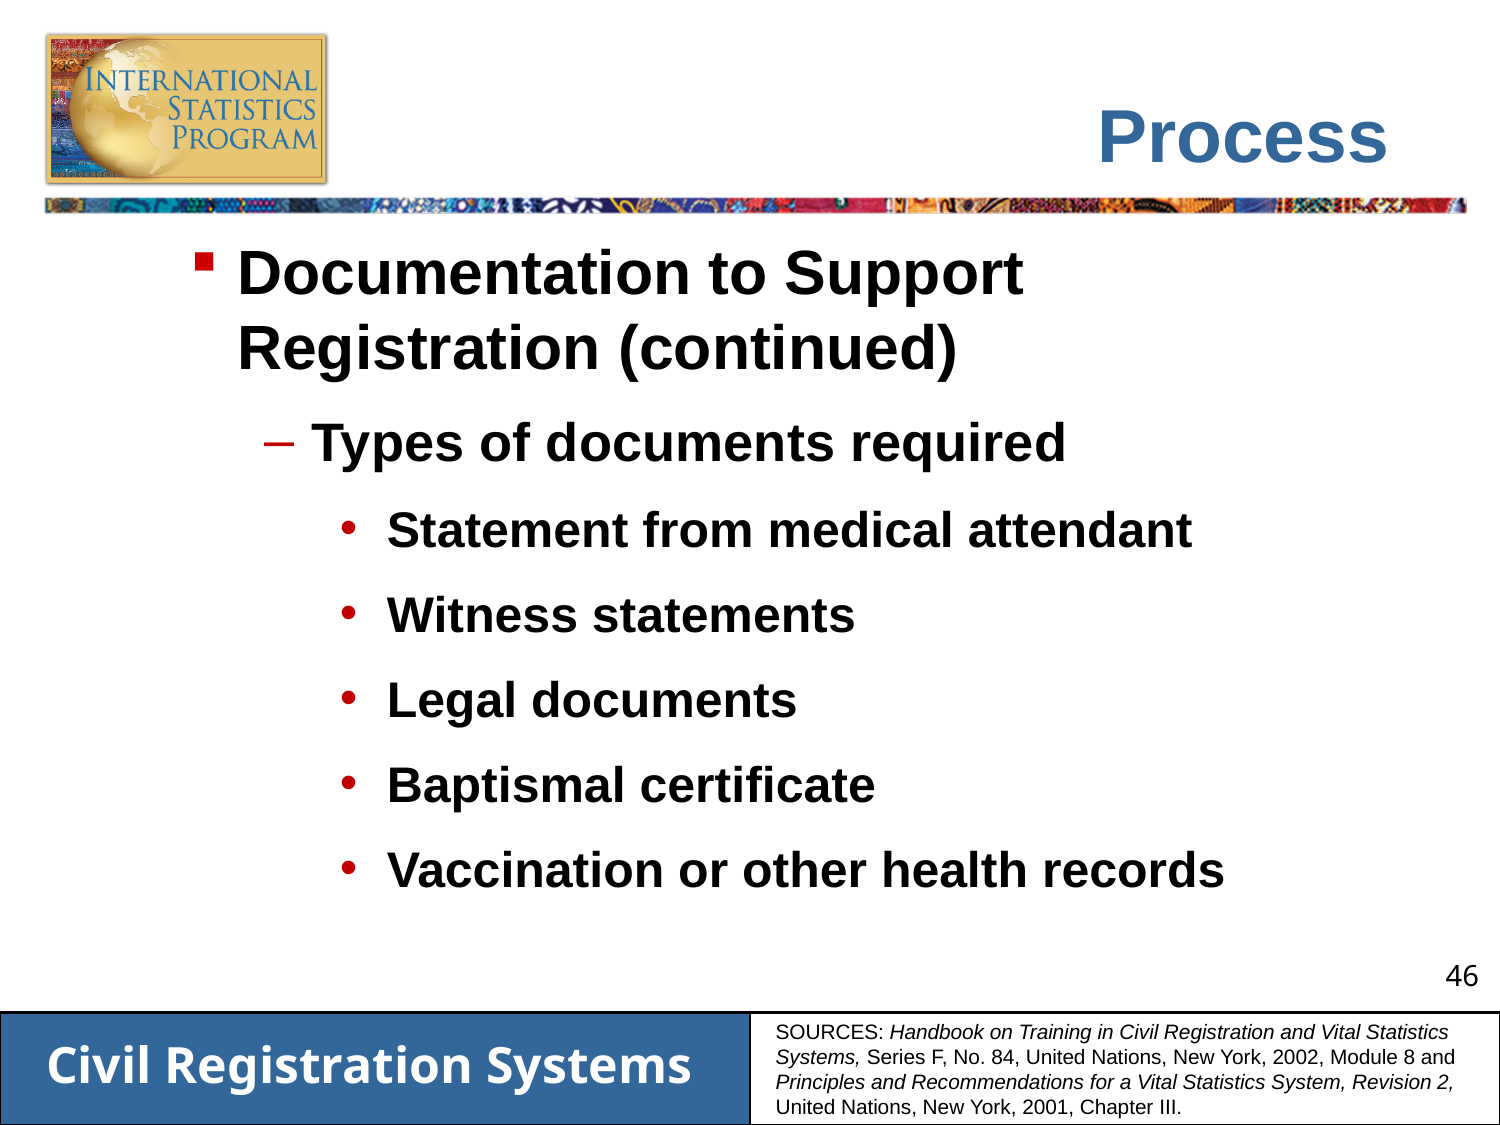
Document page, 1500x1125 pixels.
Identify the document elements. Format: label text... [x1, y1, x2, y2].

picture [1, 1014, 749, 1124]
picture [352, 1070, 361, 1078]
picture [524, 1063, 531, 1075]
title Process [75, 87, 1425, 188]
list Documentation to Support Registration (continued) Types of documents required Statement from medical attendant Witness statements Legal documents Baptismal certificate Vaccination or other health records [174, 224, 1363, 1063]
text_box SOURCES: Handbook on Training in Civil Registration and Vital Statistics Systems, Series F, No. 84, United Nations, New York, 2002, Module 8 and Principles and Recommendations for a Vital Statistics System, Revision 2, United Nations, New York, 2001, Chapter III. [760, 1010, 1499, 1125]
picture [37, 24, 1481, 219]
picture [237, 1063, 248, 1078]
picture [419, 1063, 430, 1077]
